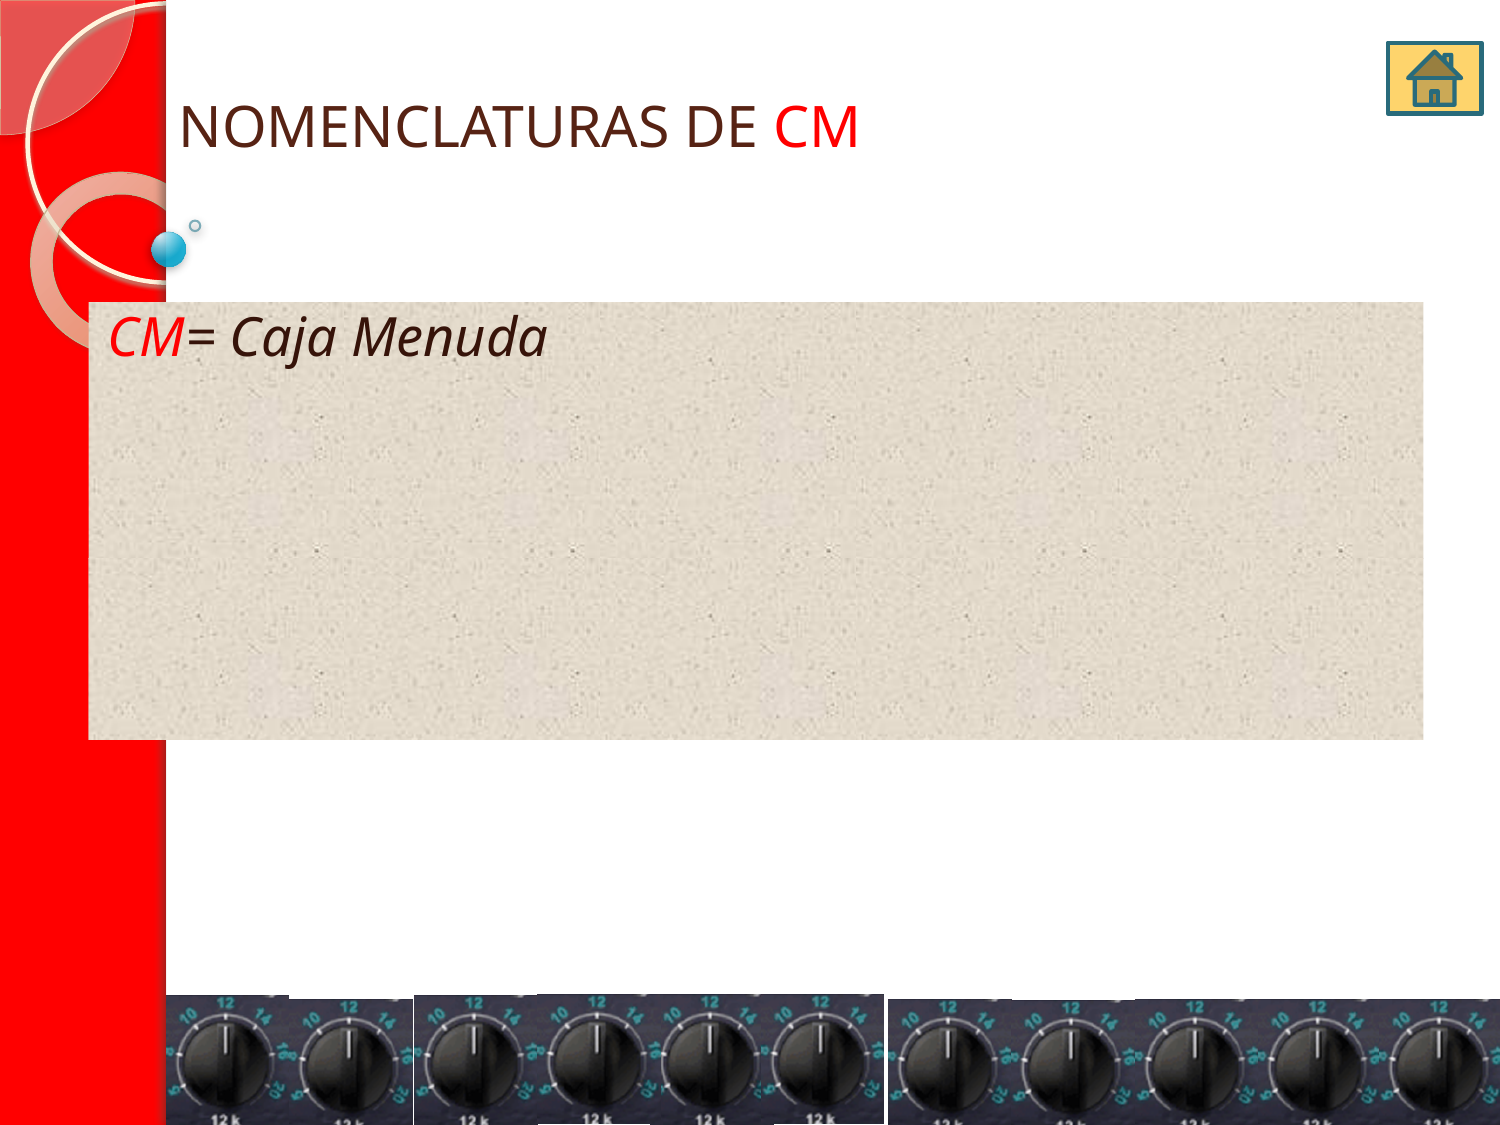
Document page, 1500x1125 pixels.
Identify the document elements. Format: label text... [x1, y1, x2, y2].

picture [888, 999, 1500, 1125]
title NOMENCLATURAS DE CM [164, 82, 1439, 236]
text_box [1386, 41, 1484, 116]
picture [165, 994, 413, 1125]
subtitle CM= Caja Menuda [88, 302, 1424, 740]
picture [414, 993, 885, 1125]
